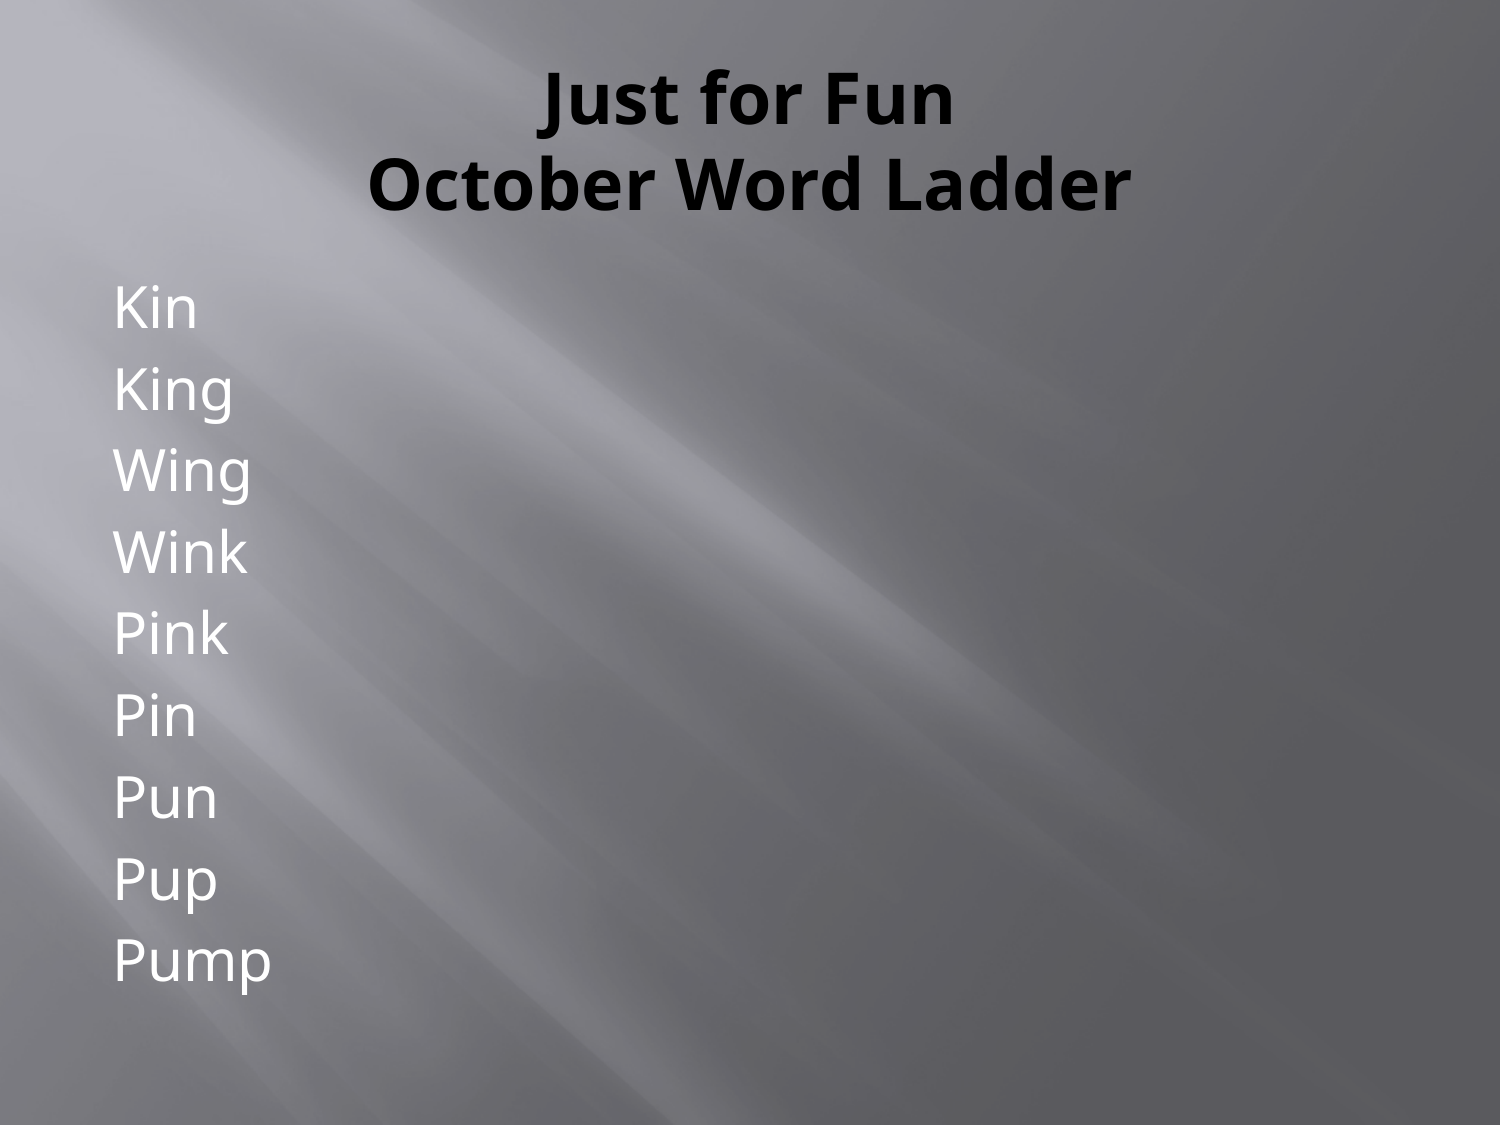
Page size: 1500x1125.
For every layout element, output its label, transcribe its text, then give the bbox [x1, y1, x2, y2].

list Kin King Wing Wink Pink Pin Pun Pup Pump [75, 262, 1425, 1035]
title Just for Fun October Word Ladder [75, 45, 1425, 233]
